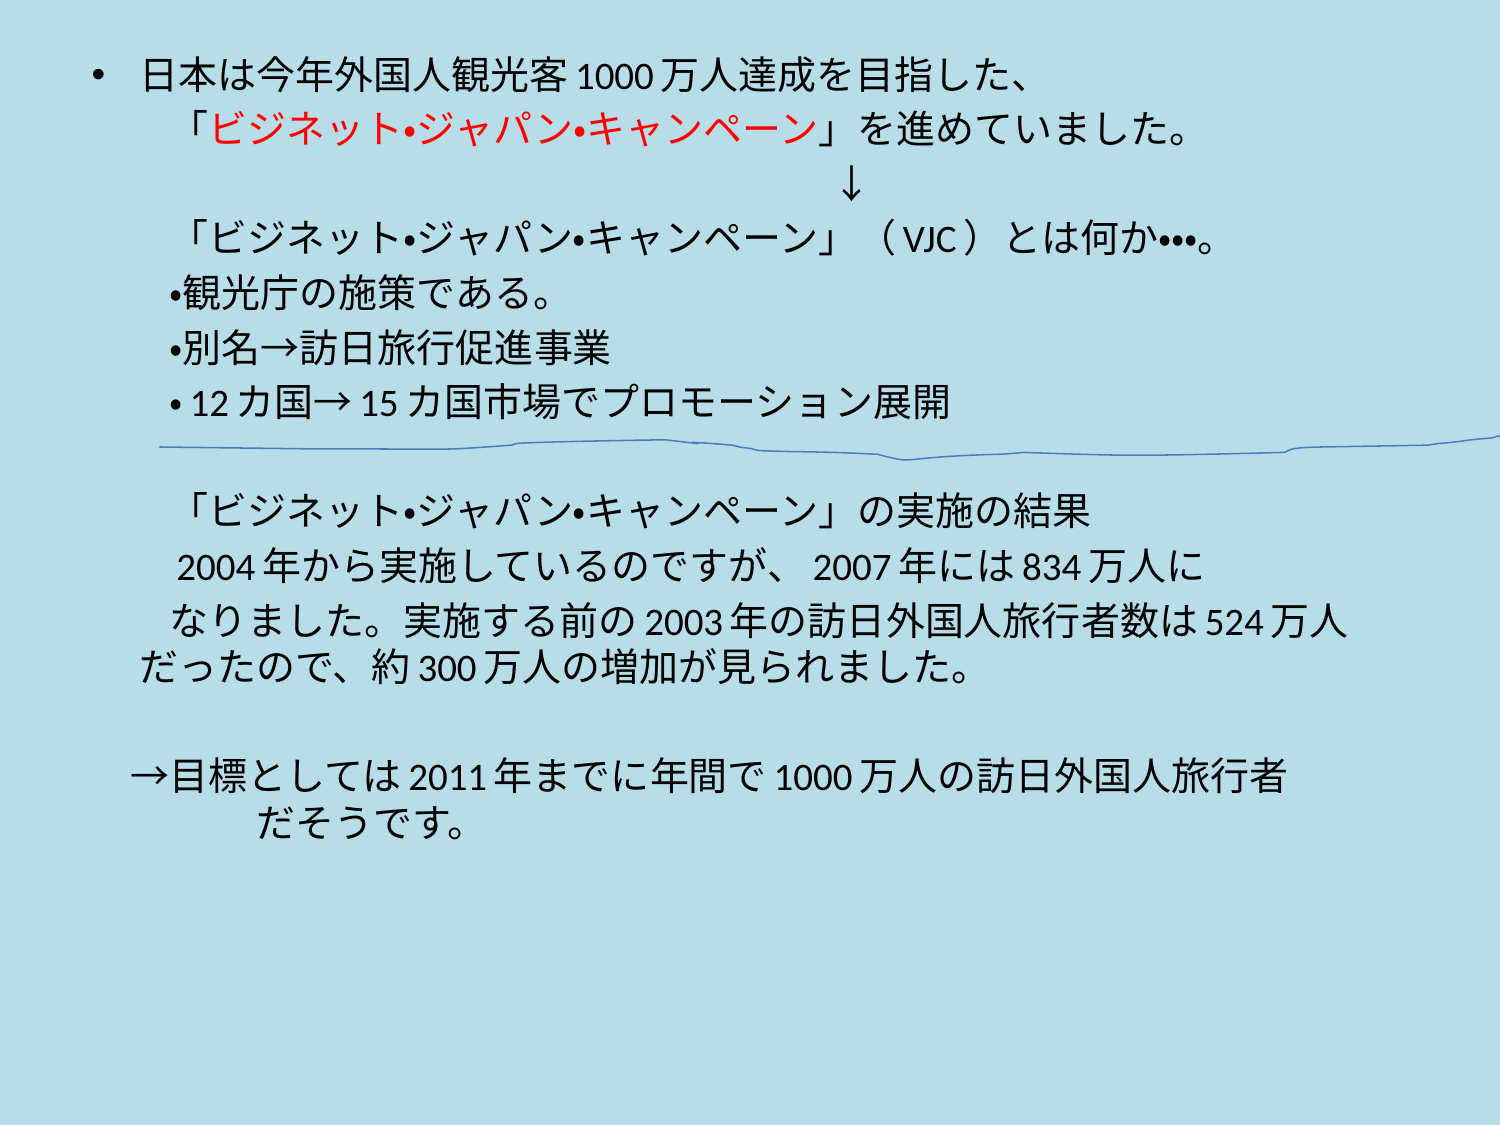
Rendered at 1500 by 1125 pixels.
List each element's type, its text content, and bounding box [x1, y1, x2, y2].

list 日本は今年外国人観光客1000万人達成を目指した、 「ビジネット・ジャパン・キャンペーン」を進めていました。 ↓ 「ビジネット・ジャパン・キャンペーン」（VJC）とは何か・・・。 ・観光庁の施策である。 ・別名→訪日旅行促進事業 ・12カ国→15カ国市場でプロモーション展開 「ビジネット・ジャパン・キャンペーン」の実施の結果 2004年から実施しているのですが、2007年には834万人に なりました。実施する前の2003年の訪日外国人旅行者数は524万人だったので、約300万人の増加が見られました。 →目標としては2011年までに年間で1000万人の訪日外国人旅行者 だそうです。 [76, 42, 1427, 1071]
text_box [159, 432, 1500, 461]
